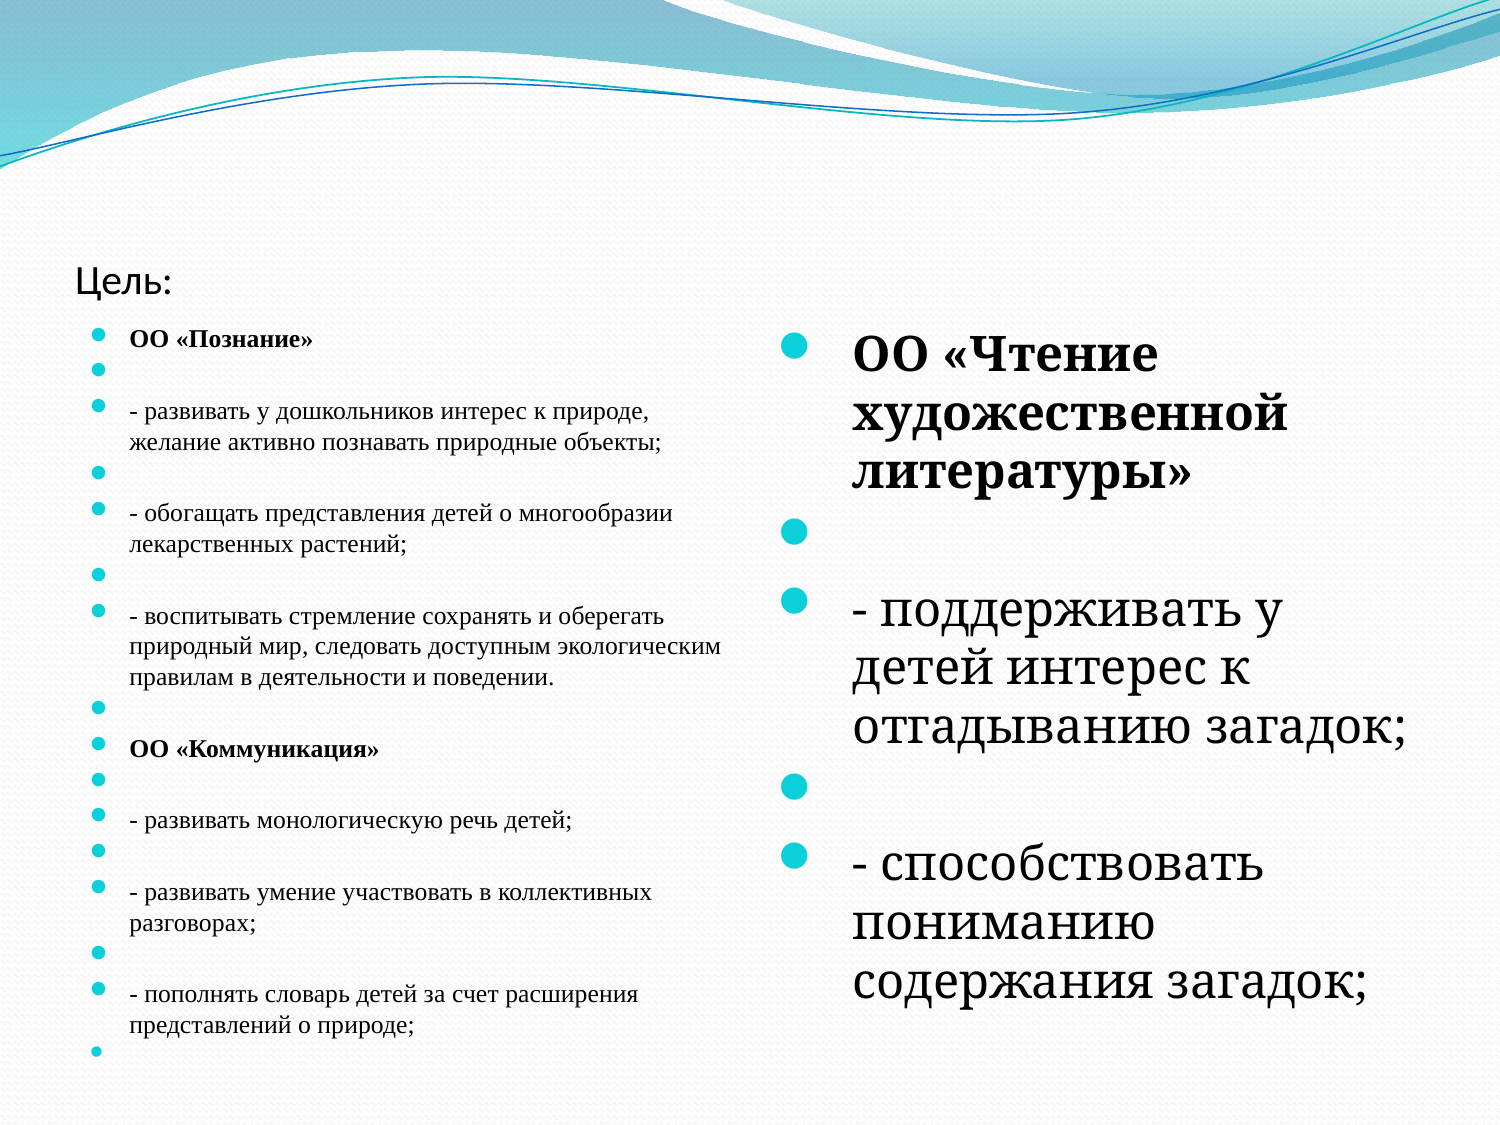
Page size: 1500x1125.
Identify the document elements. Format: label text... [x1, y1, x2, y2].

list ОО «Чтение художественной литературы» - поддерживать у детей интерес к отгадыванию загадок; - способствовать пониманию содержания загадок; [762, 314, 1425, 1043]
title Цель: [75, 115, 1425, 303]
list ОО «Познание» - развивать у дошкольников интерес к природе, желание активно познавать природные объекты; - обогащать представления детей о многообразии лекарственных растений; - воспитывать стремление сохранять и оберегать природный мир, следовать доступным экологическим правилам в деятельности и поведении. ОО «Коммуникация» - развивать монологическую речь детей; - развивать умение участвовать в коллективных разговорах; - пополнять словарь детей за счет расширения представлений о природе; [75, 314, 739, 1125]
